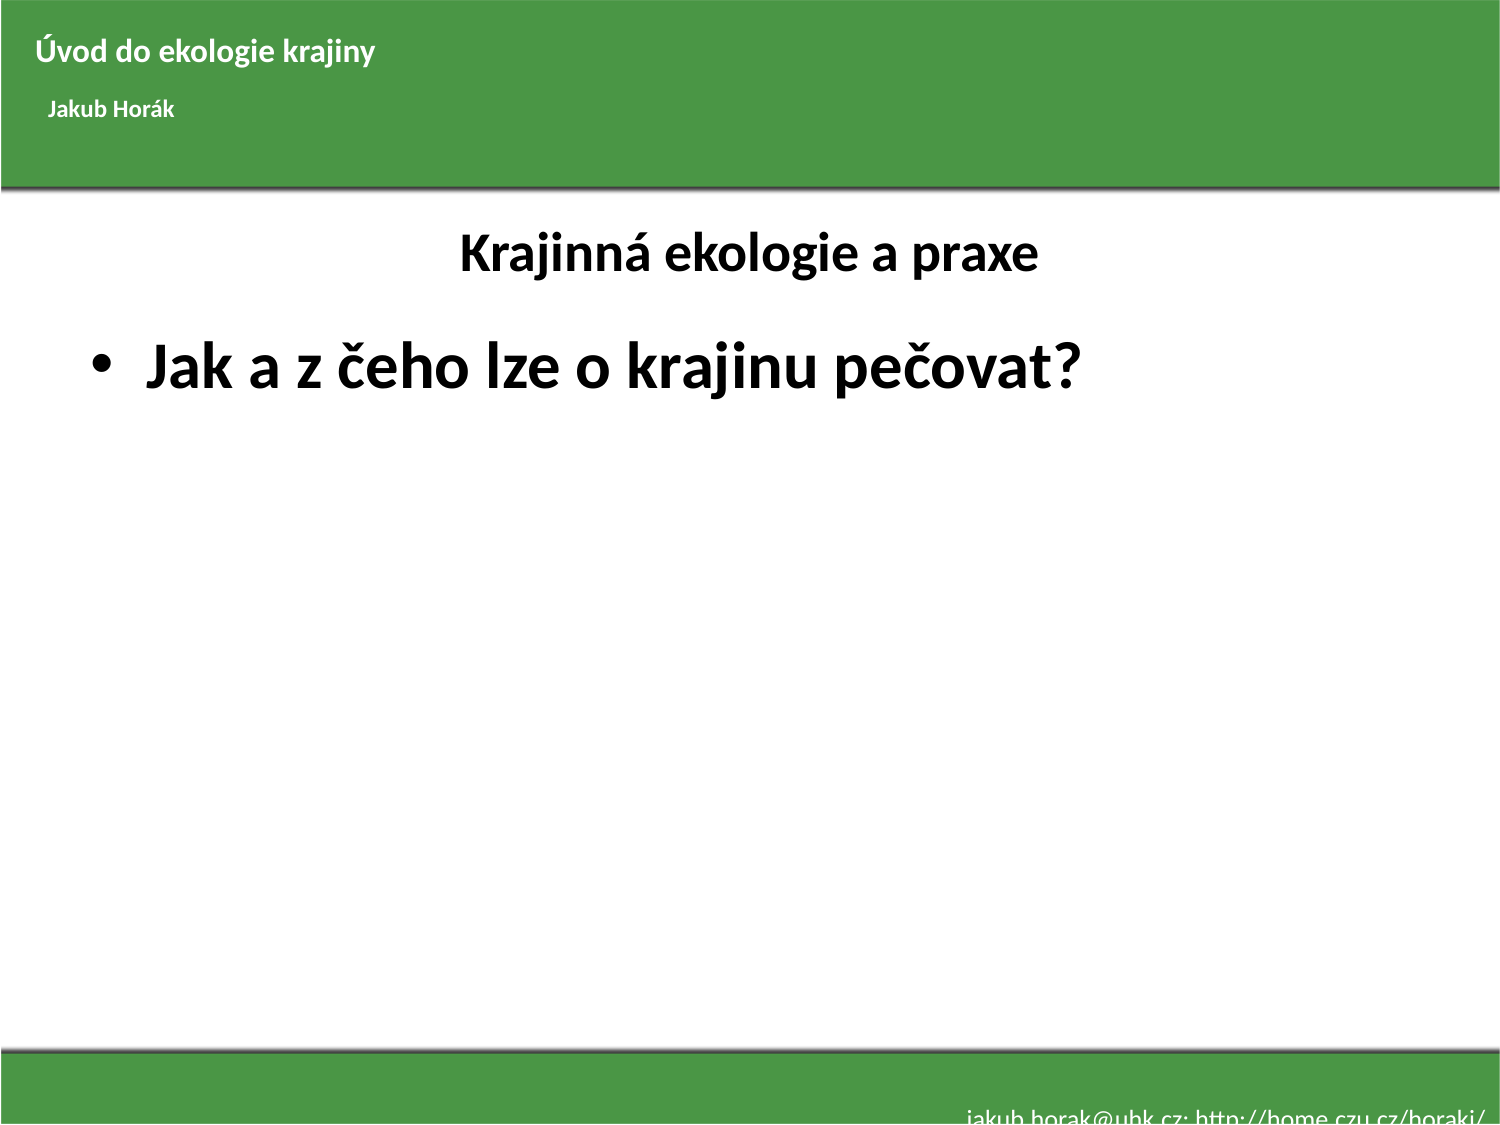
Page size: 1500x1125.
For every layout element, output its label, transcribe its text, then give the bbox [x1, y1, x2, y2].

text_box jakub.horak@uhk.cz; http://home.czu.cz/horakj/ [3, 1063, 1500, 1125]
title Krajinná ekologie a praxe [75, 208, 1425, 291]
list Jak a z čeho lze o krajinu pečovat? [75, 314, 1425, 1034]
list Úvod do ekologie krajiny [19, 19, 741, 79]
list Jakub Horák [33, 90, 754, 126]
picture [0, 0, 1500, 1125]
